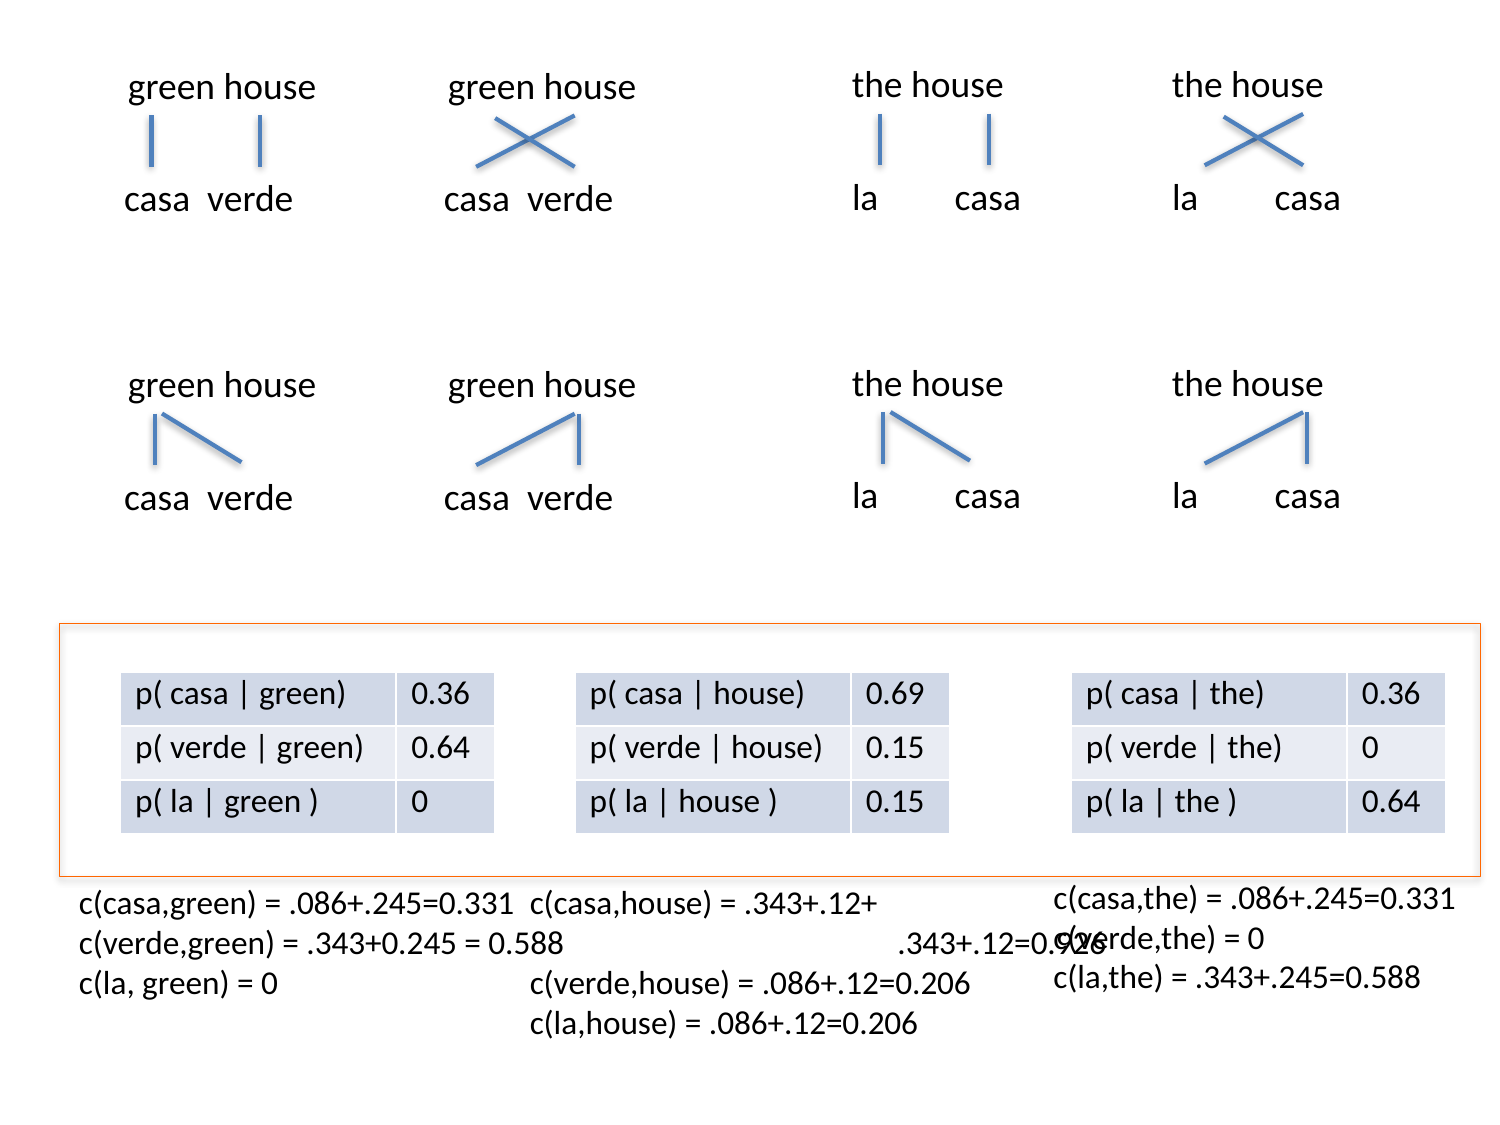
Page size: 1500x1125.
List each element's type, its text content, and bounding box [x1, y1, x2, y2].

text_box la casa [837, 463, 1037, 524]
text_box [1204, 113, 1304, 166]
text_box c(casa,house) = .343+.12+ .343+.12=0.926 c(verde,house) = .086+.12=0.206 c(la,house) = .086+.12=0.206 [515, 886, 1122, 1049]
text_box casa verde [429, 465, 629, 525]
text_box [161, 413, 242, 463]
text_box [475, 115, 575, 167]
text_box casa verde [109, 465, 309, 525]
text_box green house [433, 352, 652, 413]
text_box la casa [1157, 165, 1357, 225]
text_box green house [113, 352, 332, 413]
text_box green house [433, 54, 652, 115]
text_box la casa [1157, 463, 1357, 524]
text_box c(casa,the) = .086+.245=0.331 c(verde,the) = 0 c(la,the) = .343+.245=0.588 [1038, 886, 1472, 1003]
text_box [1223, 116, 1304, 166]
text_box casa verde [109, 166, 309, 227]
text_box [1204, 411, 1304, 464]
text_box the house [837, 53, 1020, 113]
text_box the house [1157, 53, 1339, 113]
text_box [494, 117, 575, 167]
text_box la casa [837, 165, 1037, 225]
text_box c(casa,green) = .086+.245=0.331 c(verde,green) = .343+0.245 = 0.588 c(la, green) = 0 [64, 886, 515, 1009]
text_box [59, 623, 1481, 877]
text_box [890, 411, 971, 461]
text_box the house [837, 351, 1020, 412]
text_box the house [1157, 351, 1339, 412]
text_box green house [113, 54, 332, 115]
text_box casa verde [429, 166, 629, 227]
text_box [475, 413, 575, 466]
